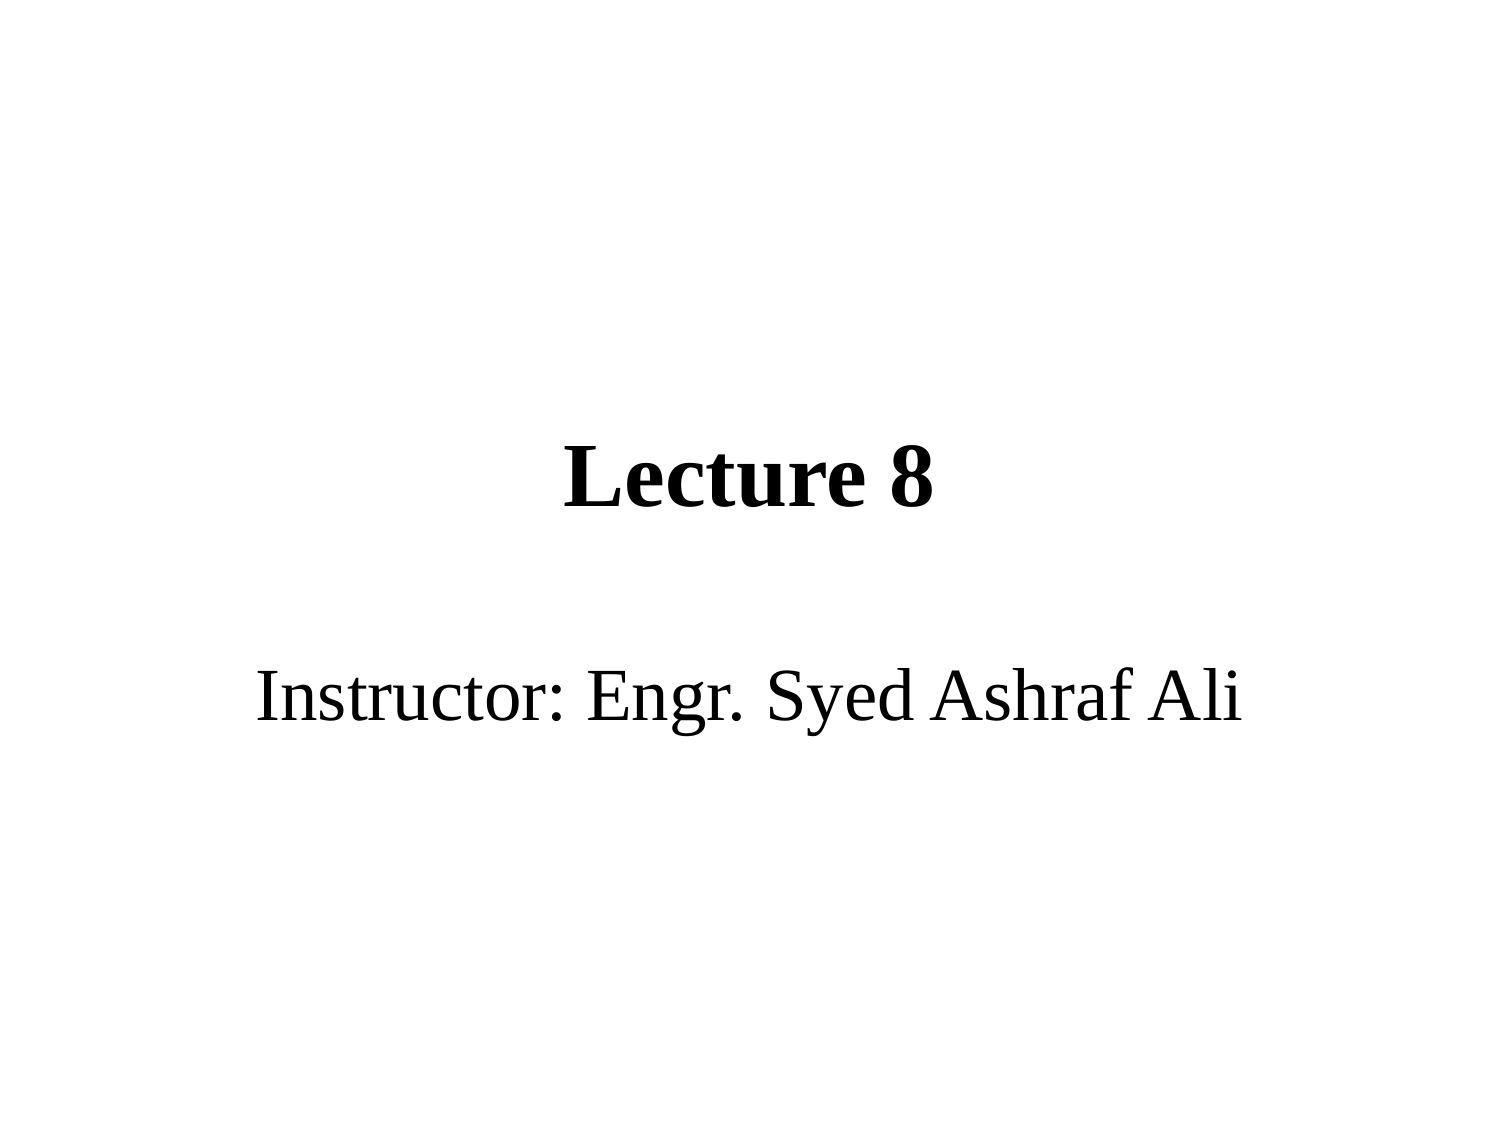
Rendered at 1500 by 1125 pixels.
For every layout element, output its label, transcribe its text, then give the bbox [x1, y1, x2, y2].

title Lecture 8 [112, 349, 1388, 591]
subtitle Instructor: Engr. Syed Ashraf Ali [225, 637, 1275, 925]
